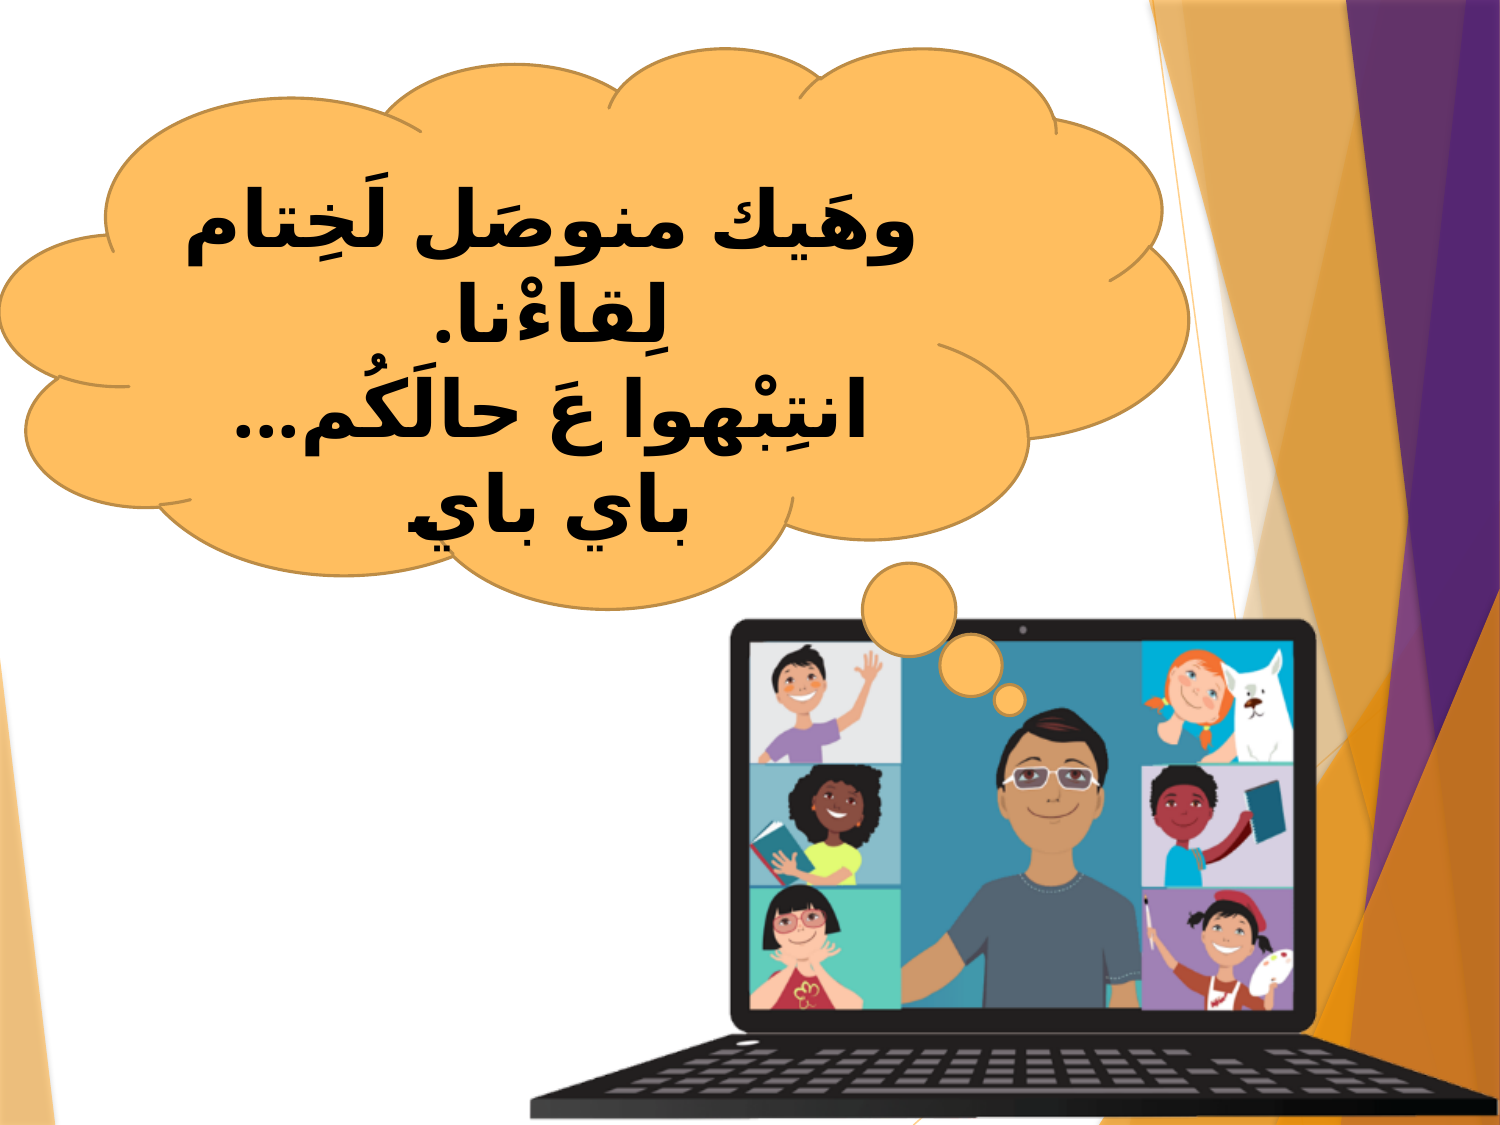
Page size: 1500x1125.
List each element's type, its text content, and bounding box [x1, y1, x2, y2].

text_box وهَيك منوصَل لَخِتام لِقاءْنا. انتِبْهوا عَ حالَكُم... باي باي [0, 47, 1191, 599]
picture [529, 552, 1500, 1125]
